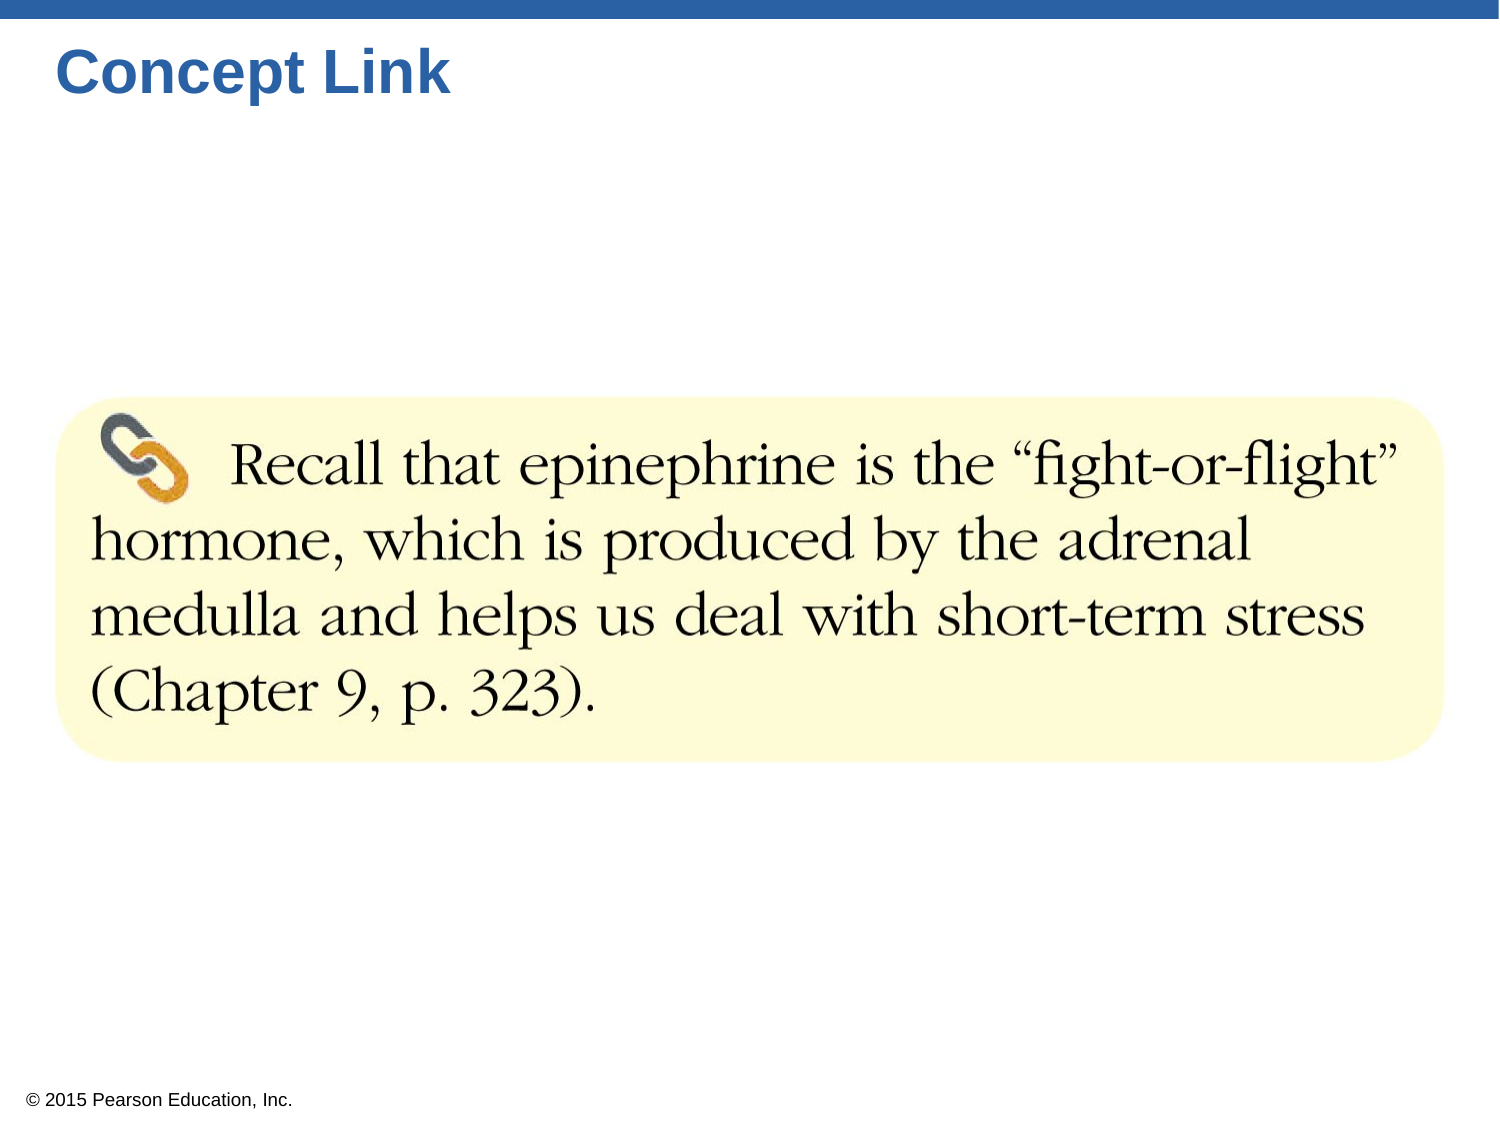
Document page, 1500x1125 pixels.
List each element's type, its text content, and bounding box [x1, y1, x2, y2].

footer © 2015 Pearson Education, Inc. [11, 1077, 518, 1121]
picture [48, 387, 1452, 766]
title Concept Link [40, 31, 1460, 189]
